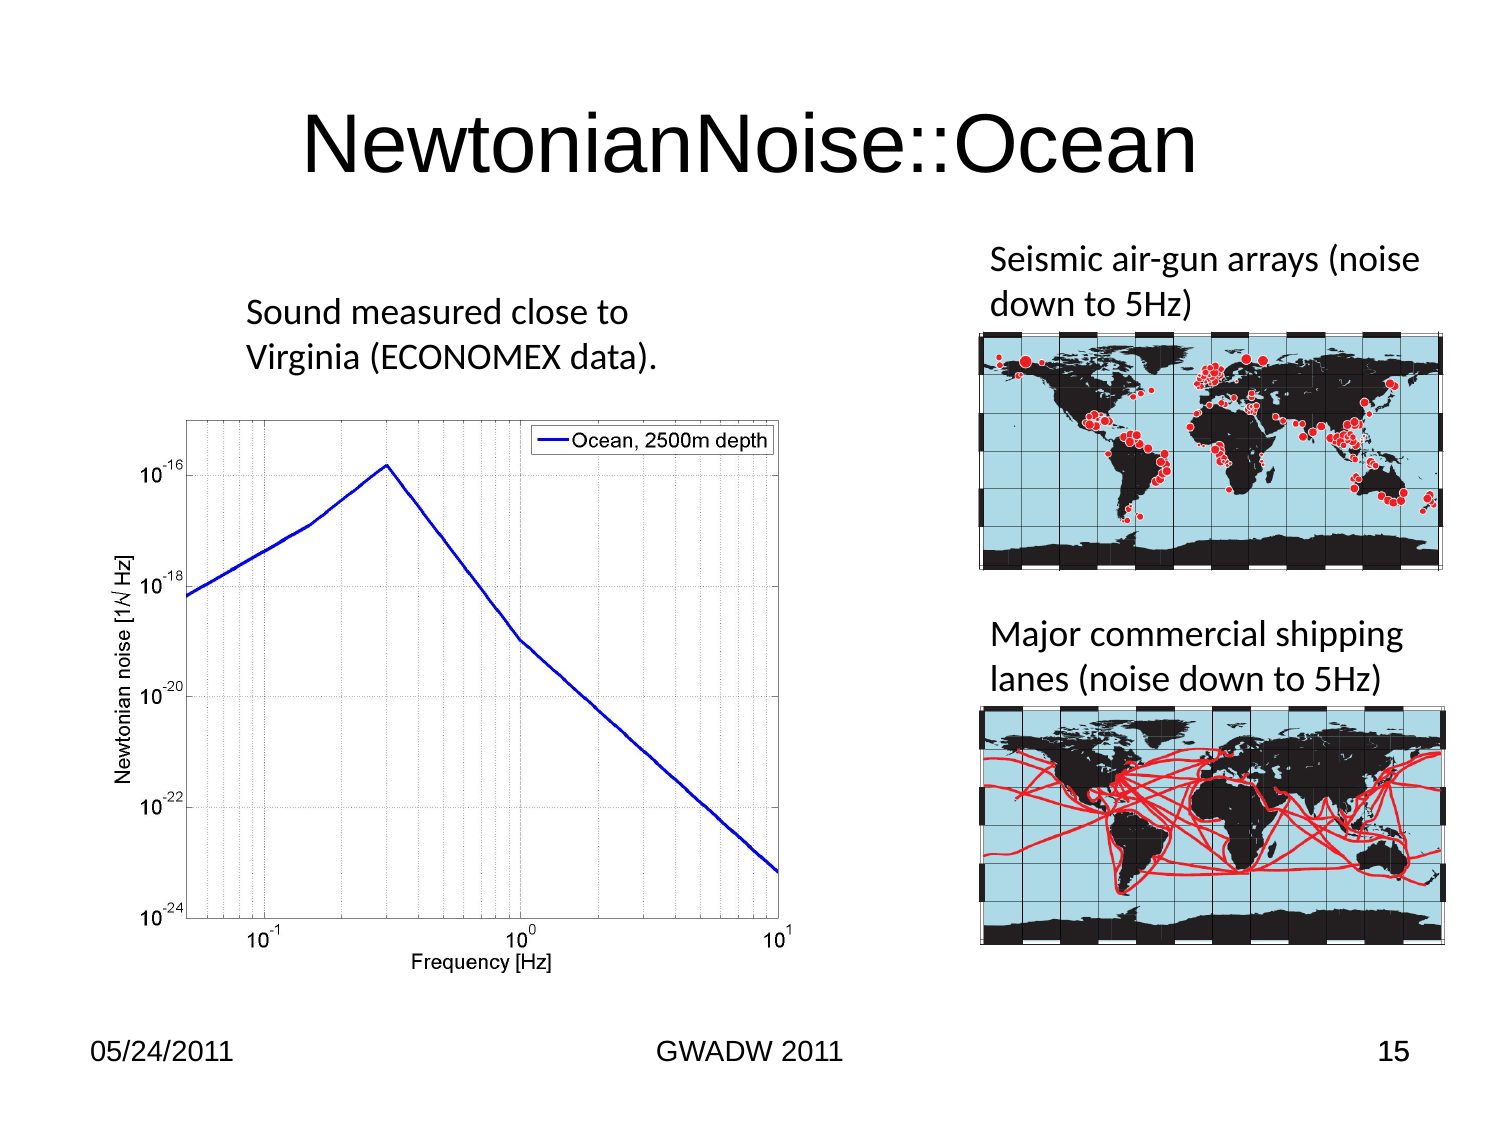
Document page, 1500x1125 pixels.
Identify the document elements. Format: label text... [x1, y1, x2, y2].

picture [87, 374, 851, 985]
slide_number 15 [1074, 1024, 1426, 1103]
text_box Major commercial shipping lanes (noise down to 5Hz) [975, 601, 1450, 700]
picture [974, 328, 1451, 574]
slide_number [74, 1024, 426, 1103]
picture [974, 701, 1452, 949]
text_box Seismic air-gun arrays (noise down to 5Hz) [974, 226, 1441, 327]
text_box Sound measured close to Virginia (ECONOMEX data). [231, 279, 707, 373]
footer GWADW 2011 [512, 1024, 988, 1103]
title NewtonianNoise::Ocean [74, 44, 1426, 233]
